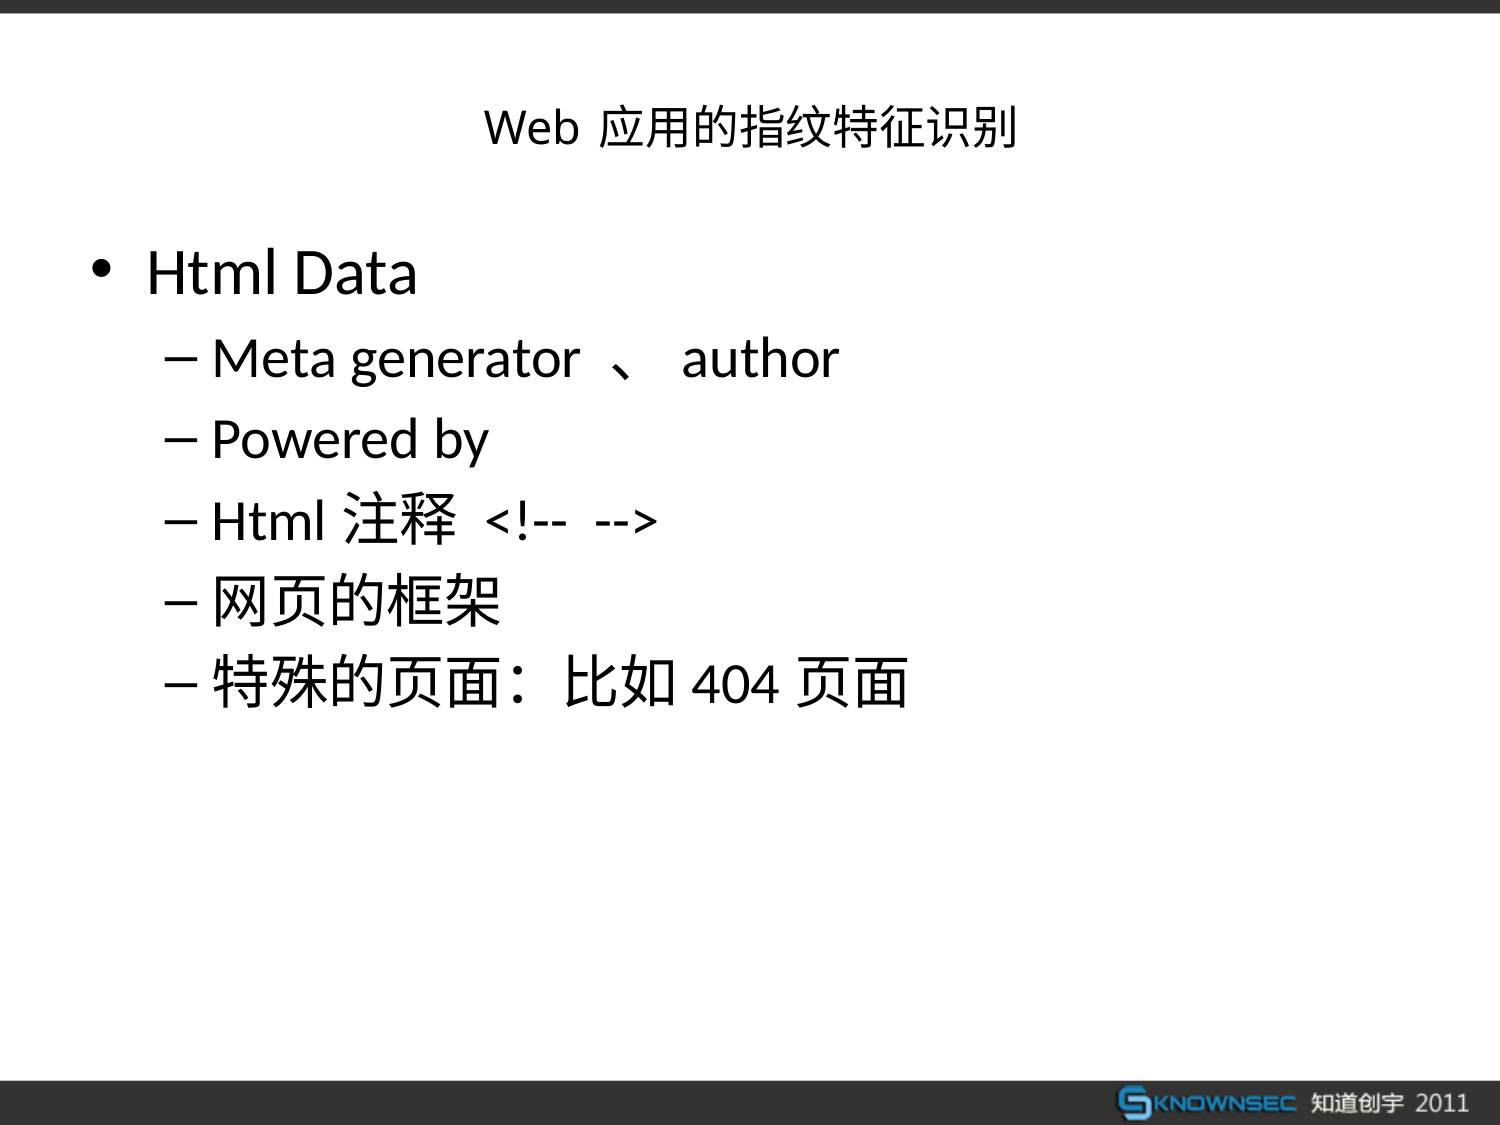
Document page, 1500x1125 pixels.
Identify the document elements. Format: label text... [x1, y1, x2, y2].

title Web 应用的指纹特征识别 [76, 90, 1427, 218]
list Html Data Meta generator 、author Powered by Html注释 <!-- --> 网页的框架 特殊的页面：比如404页面 [74, 219, 1425, 963]
picture [0, 0, 1500, 1125]
